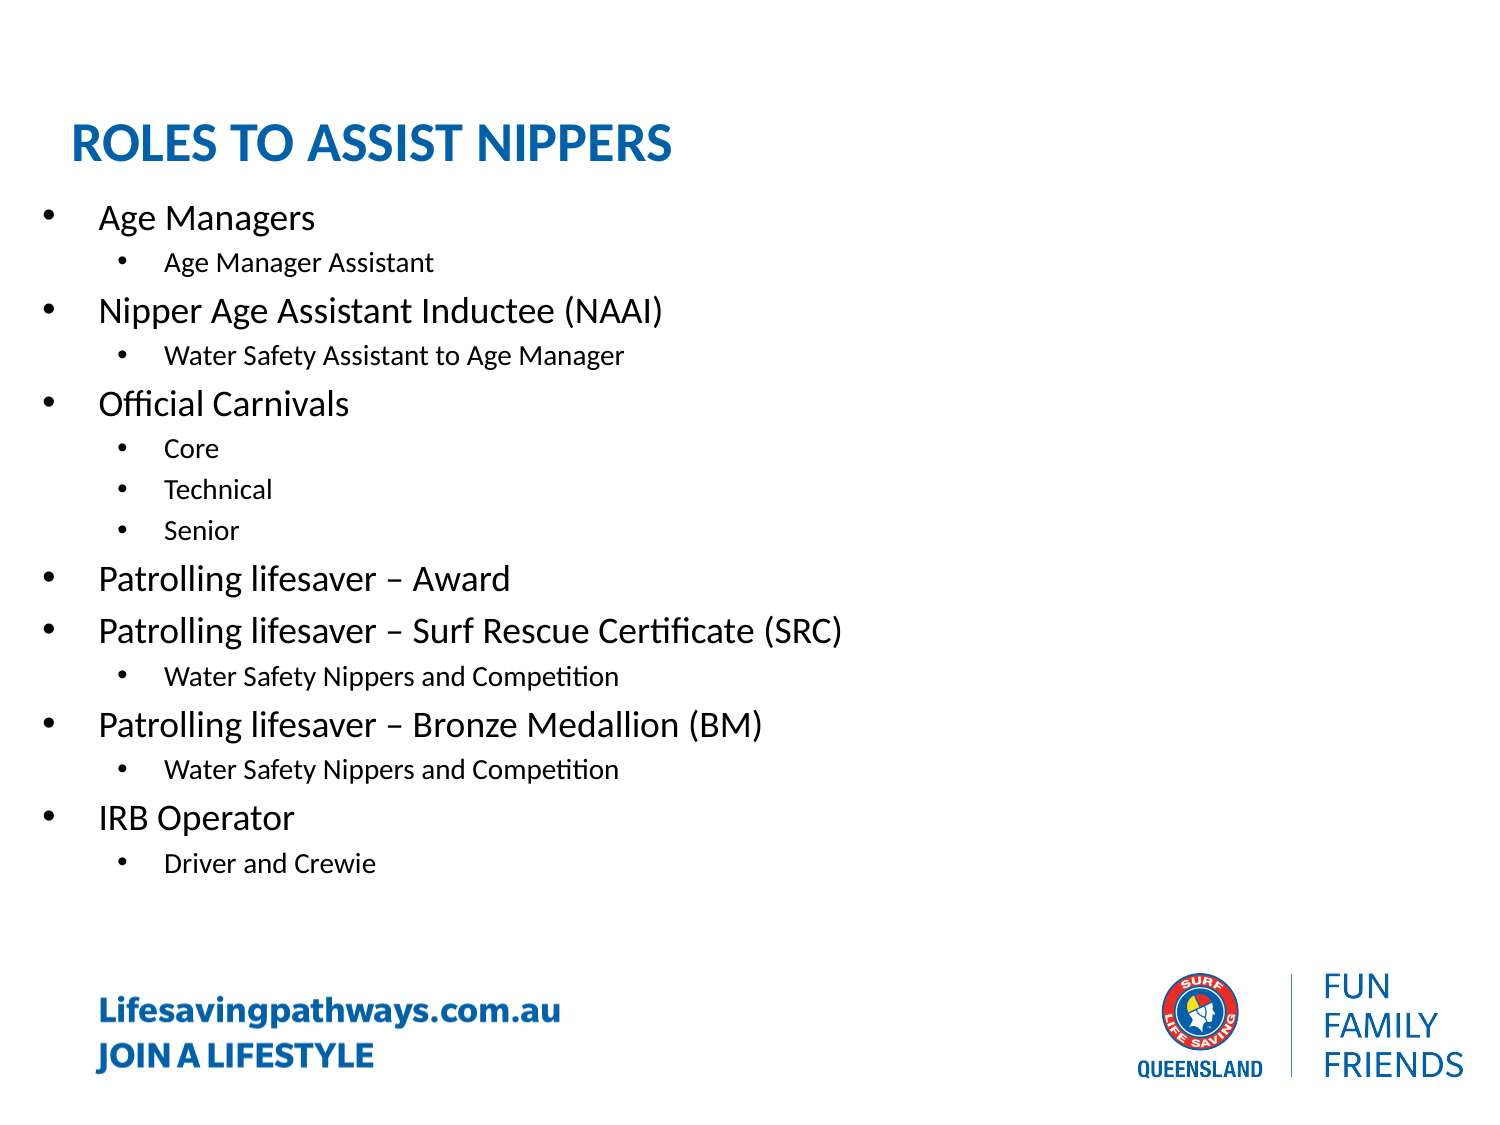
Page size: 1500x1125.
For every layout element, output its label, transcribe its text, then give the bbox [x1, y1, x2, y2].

text_box Roles to assist nippers [56, 110, 922, 168]
text_box Age Managers Age Manager Assistant Nipper Age Assistant Inductee (NAAI) Water Safety Assistant to Age Manager Official Carnivals Core Technical Senior Patrolling lifesaver – Award Patrolling lifesaver – Surf Rescue Certificate (SRC) Water Safety Nippers and Competition Patrolling lifesaver – Bronze Medallion (BM) Water Safety Nippers and Competition IRB Operator Driver and Crewie [27, 184, 1440, 957]
picture [1138, 973, 1463, 1079]
picture [75, 973, 638, 1100]
